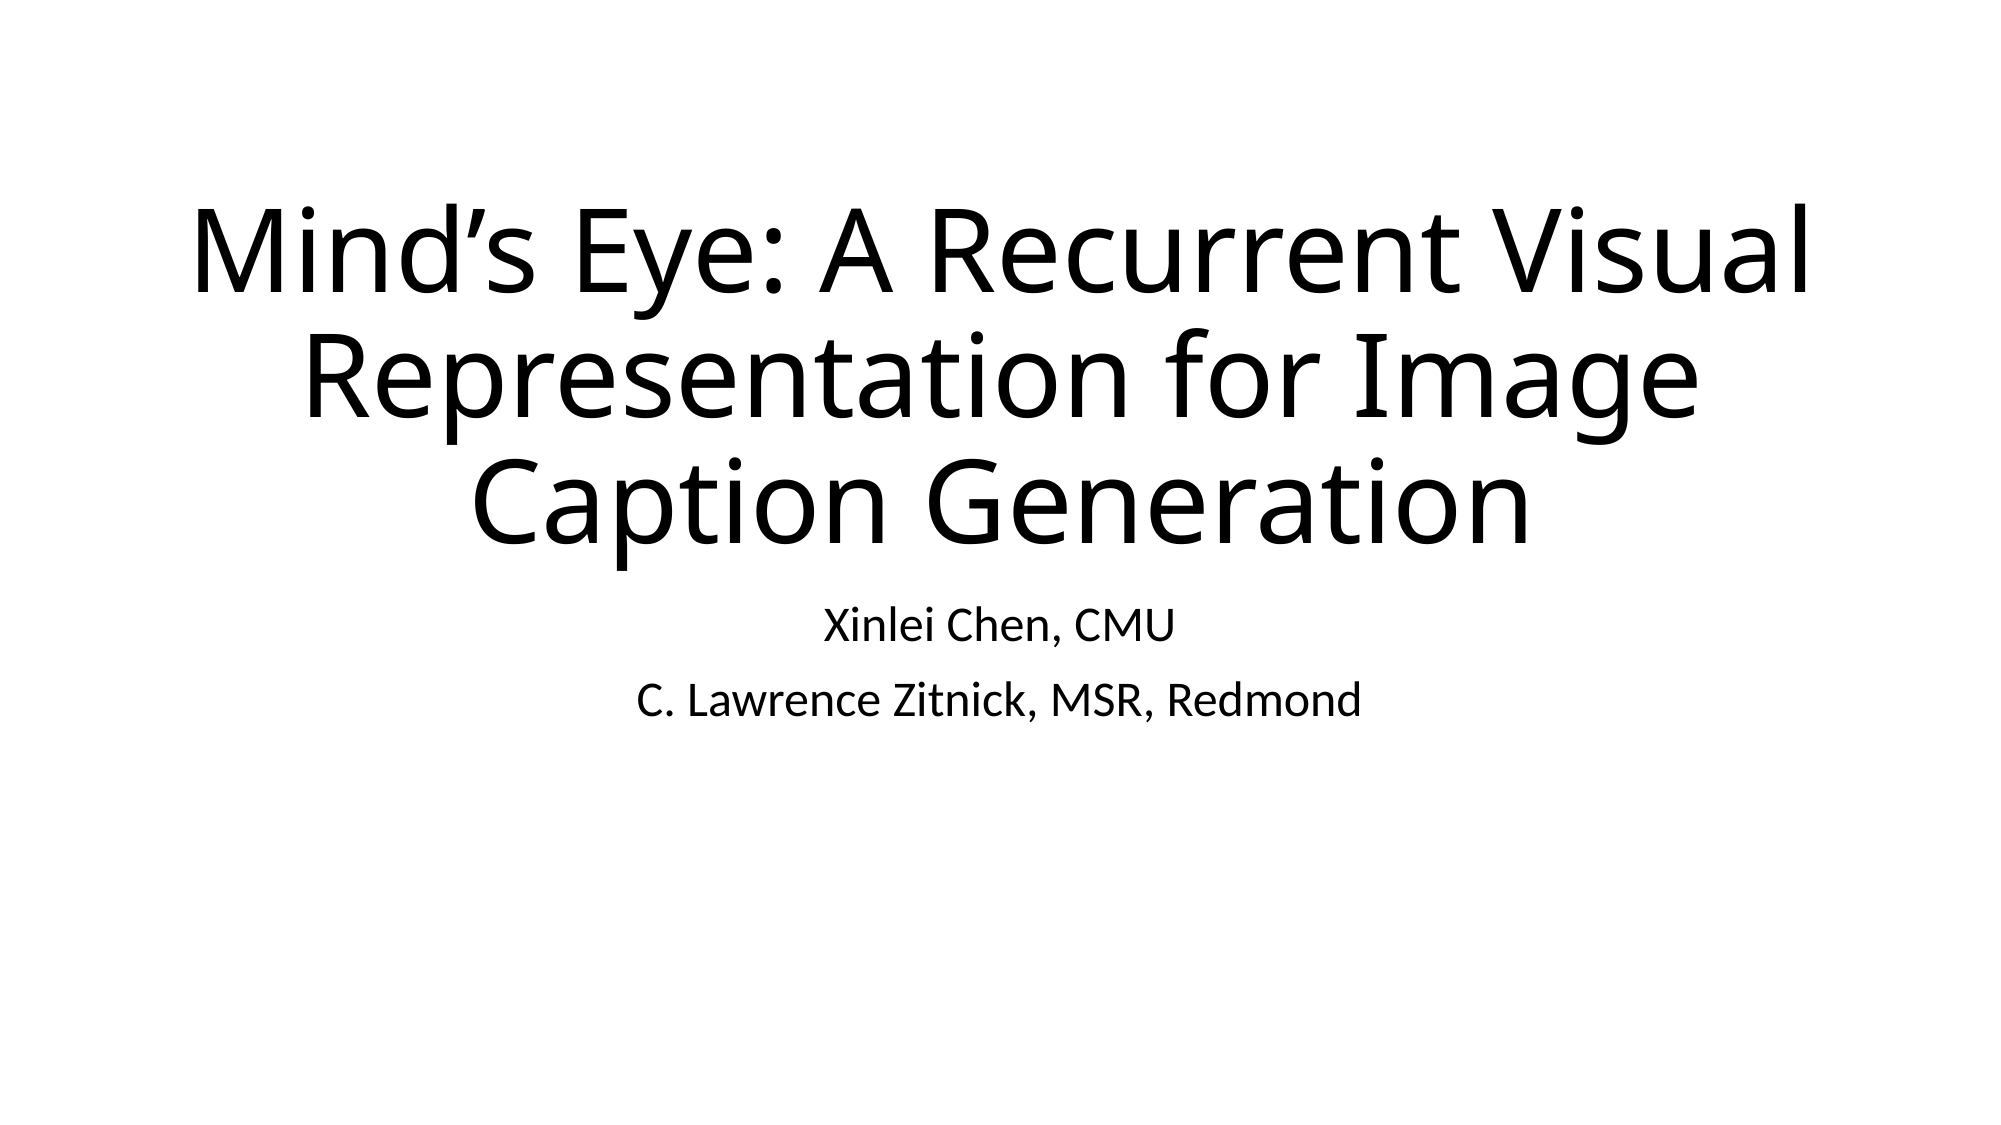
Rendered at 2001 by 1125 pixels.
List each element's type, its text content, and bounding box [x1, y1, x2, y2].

title Mind’s Eye: A Recurrent Visual Representation for Image Caption Generation [82, 184, 1922, 576]
subtitle Xinlei Chen, CMU C. Lawrence Zitnick, MSR, Redmond [249, 590, 1750, 863]
